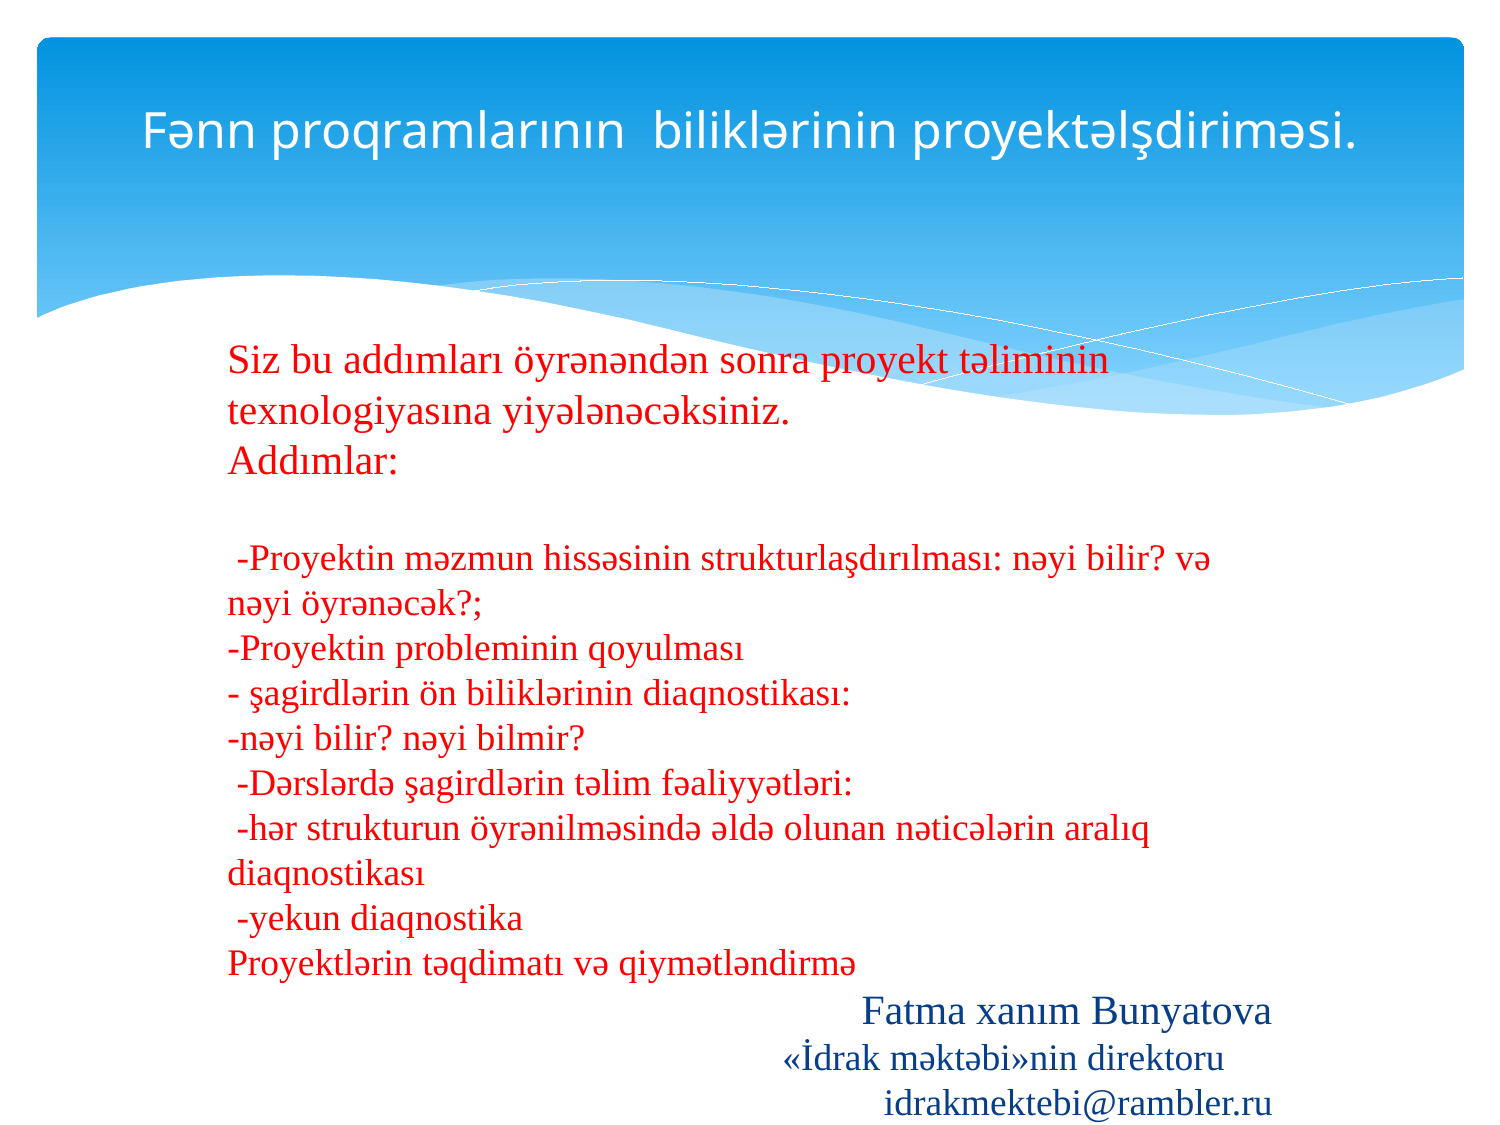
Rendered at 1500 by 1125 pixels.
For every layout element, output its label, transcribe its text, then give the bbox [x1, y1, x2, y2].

title Fənn proqramlarının biliklərinin proyektəlşdiriməsi. [75, 55, 1425, 261]
text_box Siz bu addımları öyrənəndən sonra proyekt təliminin texnologiyasına yiyələnəcəksiniz. Addımlar: -Proyektin məzmun hissəsinin strukturlaşdırılması: nəyi bilir? və nəyi öyrənəcək?; -Proyektin probleminin qoyulması - şagirdlərin ön biliklərinin diaqnostikası: -nəyi bilir? nəyi bilmir? -Dərslərdə şagirdlərin təlim fəaliyyətləri: -hər strukturun öyrənilməsində əldə olunan nəticələrin aralıq diaqnostikası -yekun diaqnostika Proyektlərin təqdimatı və qiymətləndirmə Fatma xanım Bunyatova «İdrak məktəbi»nin direktoru idrakmektebi@rambler.ru [212, 324, 1288, 1125]
